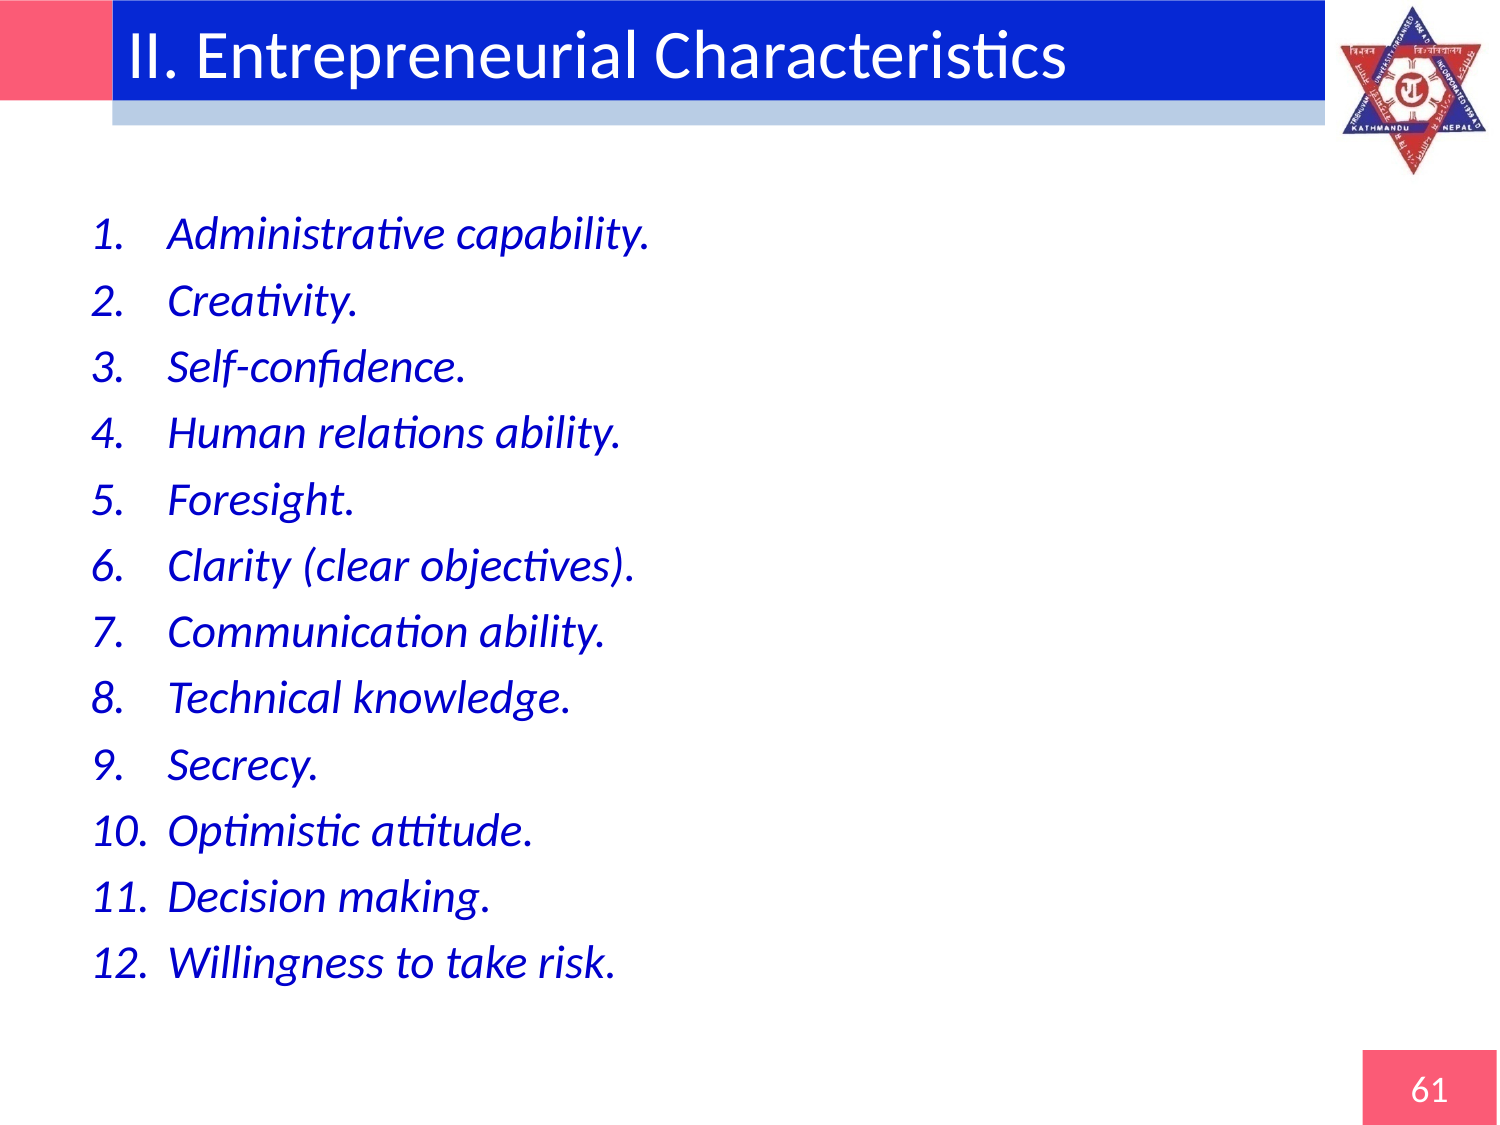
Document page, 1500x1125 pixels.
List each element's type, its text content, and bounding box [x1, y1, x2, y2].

picture [1324, 0, 1500, 188]
title II. Entrepreneurial Characteristics [112, 0, 1322, 101]
slide_number 61 [1362, 1050, 1497, 1125]
list Administrative capability. Creativity. Self-confidence. Human relations ability. Foresight. Clarity (clear objectives). Communication ability. Technical knowledge. Secrecy. Optimistic attitude. Decision making. Willingness to take risk. [75, 195, 1425, 1000]
